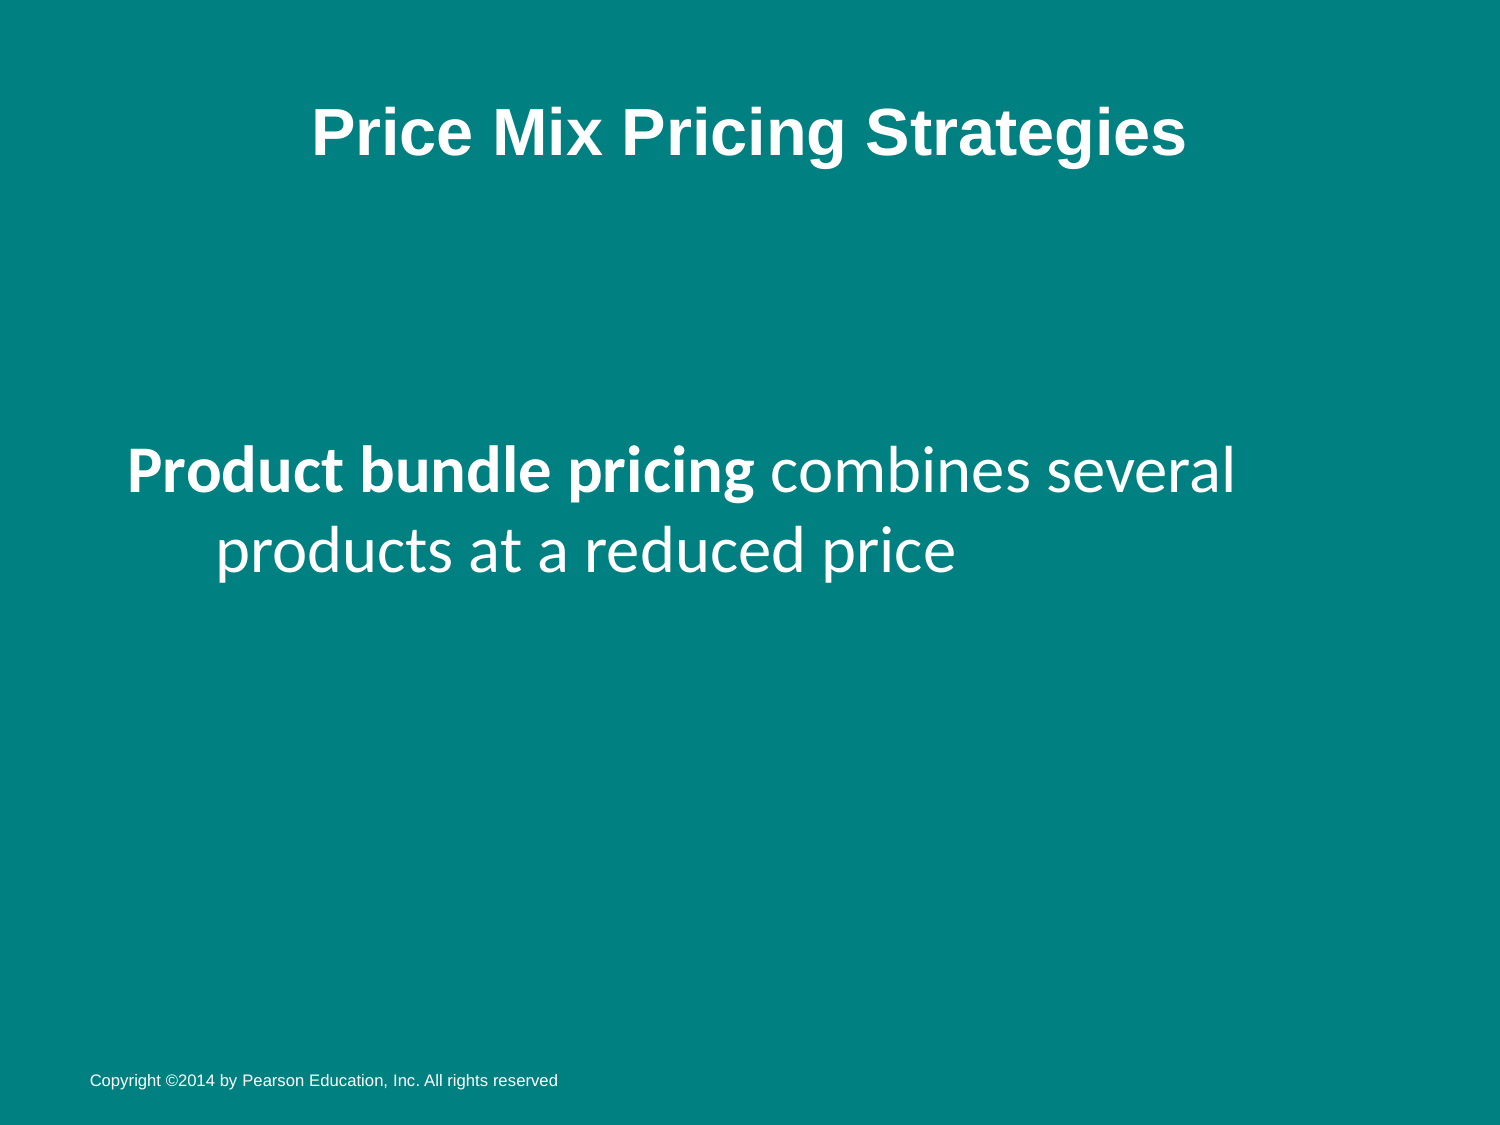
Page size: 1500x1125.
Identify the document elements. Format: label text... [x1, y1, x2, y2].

list Product bundle pricing combines several products at a reduced price [112, 324, 1388, 1001]
title Price Mix Pricing Strategies [112, 37, 1388, 226]
text_box Copyright ©2014 by Pearson Education, Inc. All rights reserved [74, 1062, 825, 1098]
